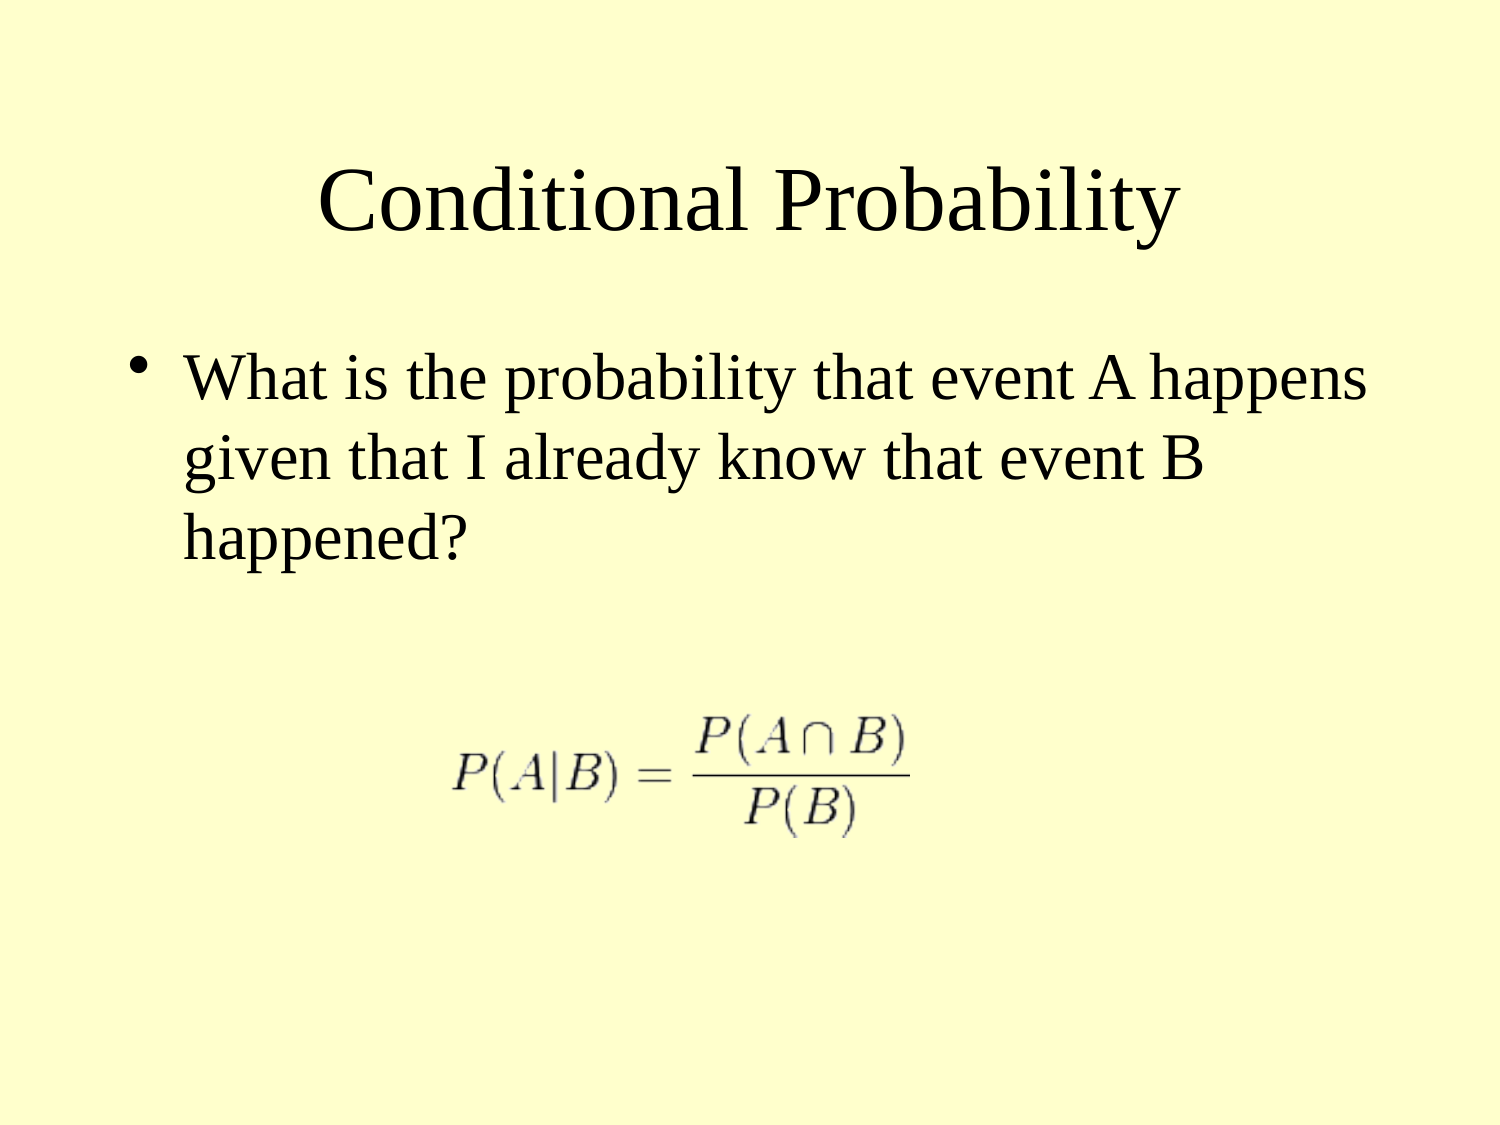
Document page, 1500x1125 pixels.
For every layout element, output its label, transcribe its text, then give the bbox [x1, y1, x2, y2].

title Conditional Probability [112, 99, 1388, 288]
list What is the probability that event A happens given that I already know that event B happened? [112, 324, 1388, 1000]
picture [449, 712, 911, 838]
